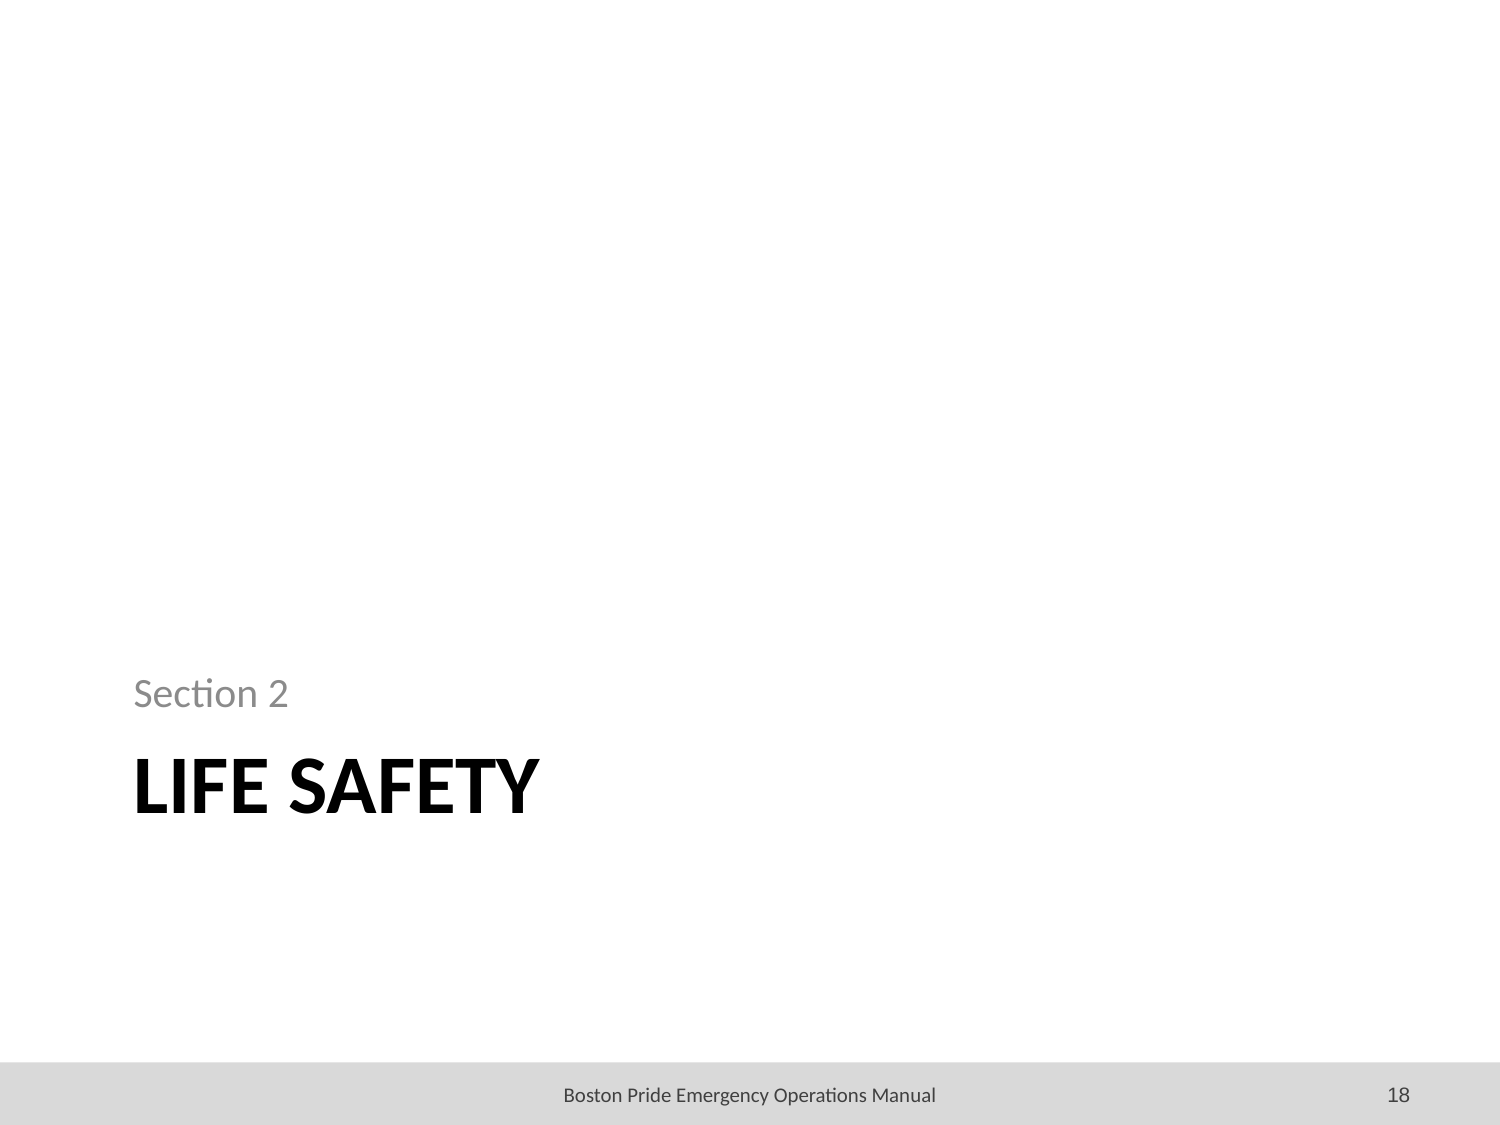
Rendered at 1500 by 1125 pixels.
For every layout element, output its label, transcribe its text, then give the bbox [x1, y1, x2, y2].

title Life safety [118, 723, 1394, 947]
footer Boston Pride Emergency Operations Manual [462, 1062, 1038, 1125]
list Section 2 [118, 476, 1394, 723]
slide_number 18 [1074, 1062, 1425, 1125]
